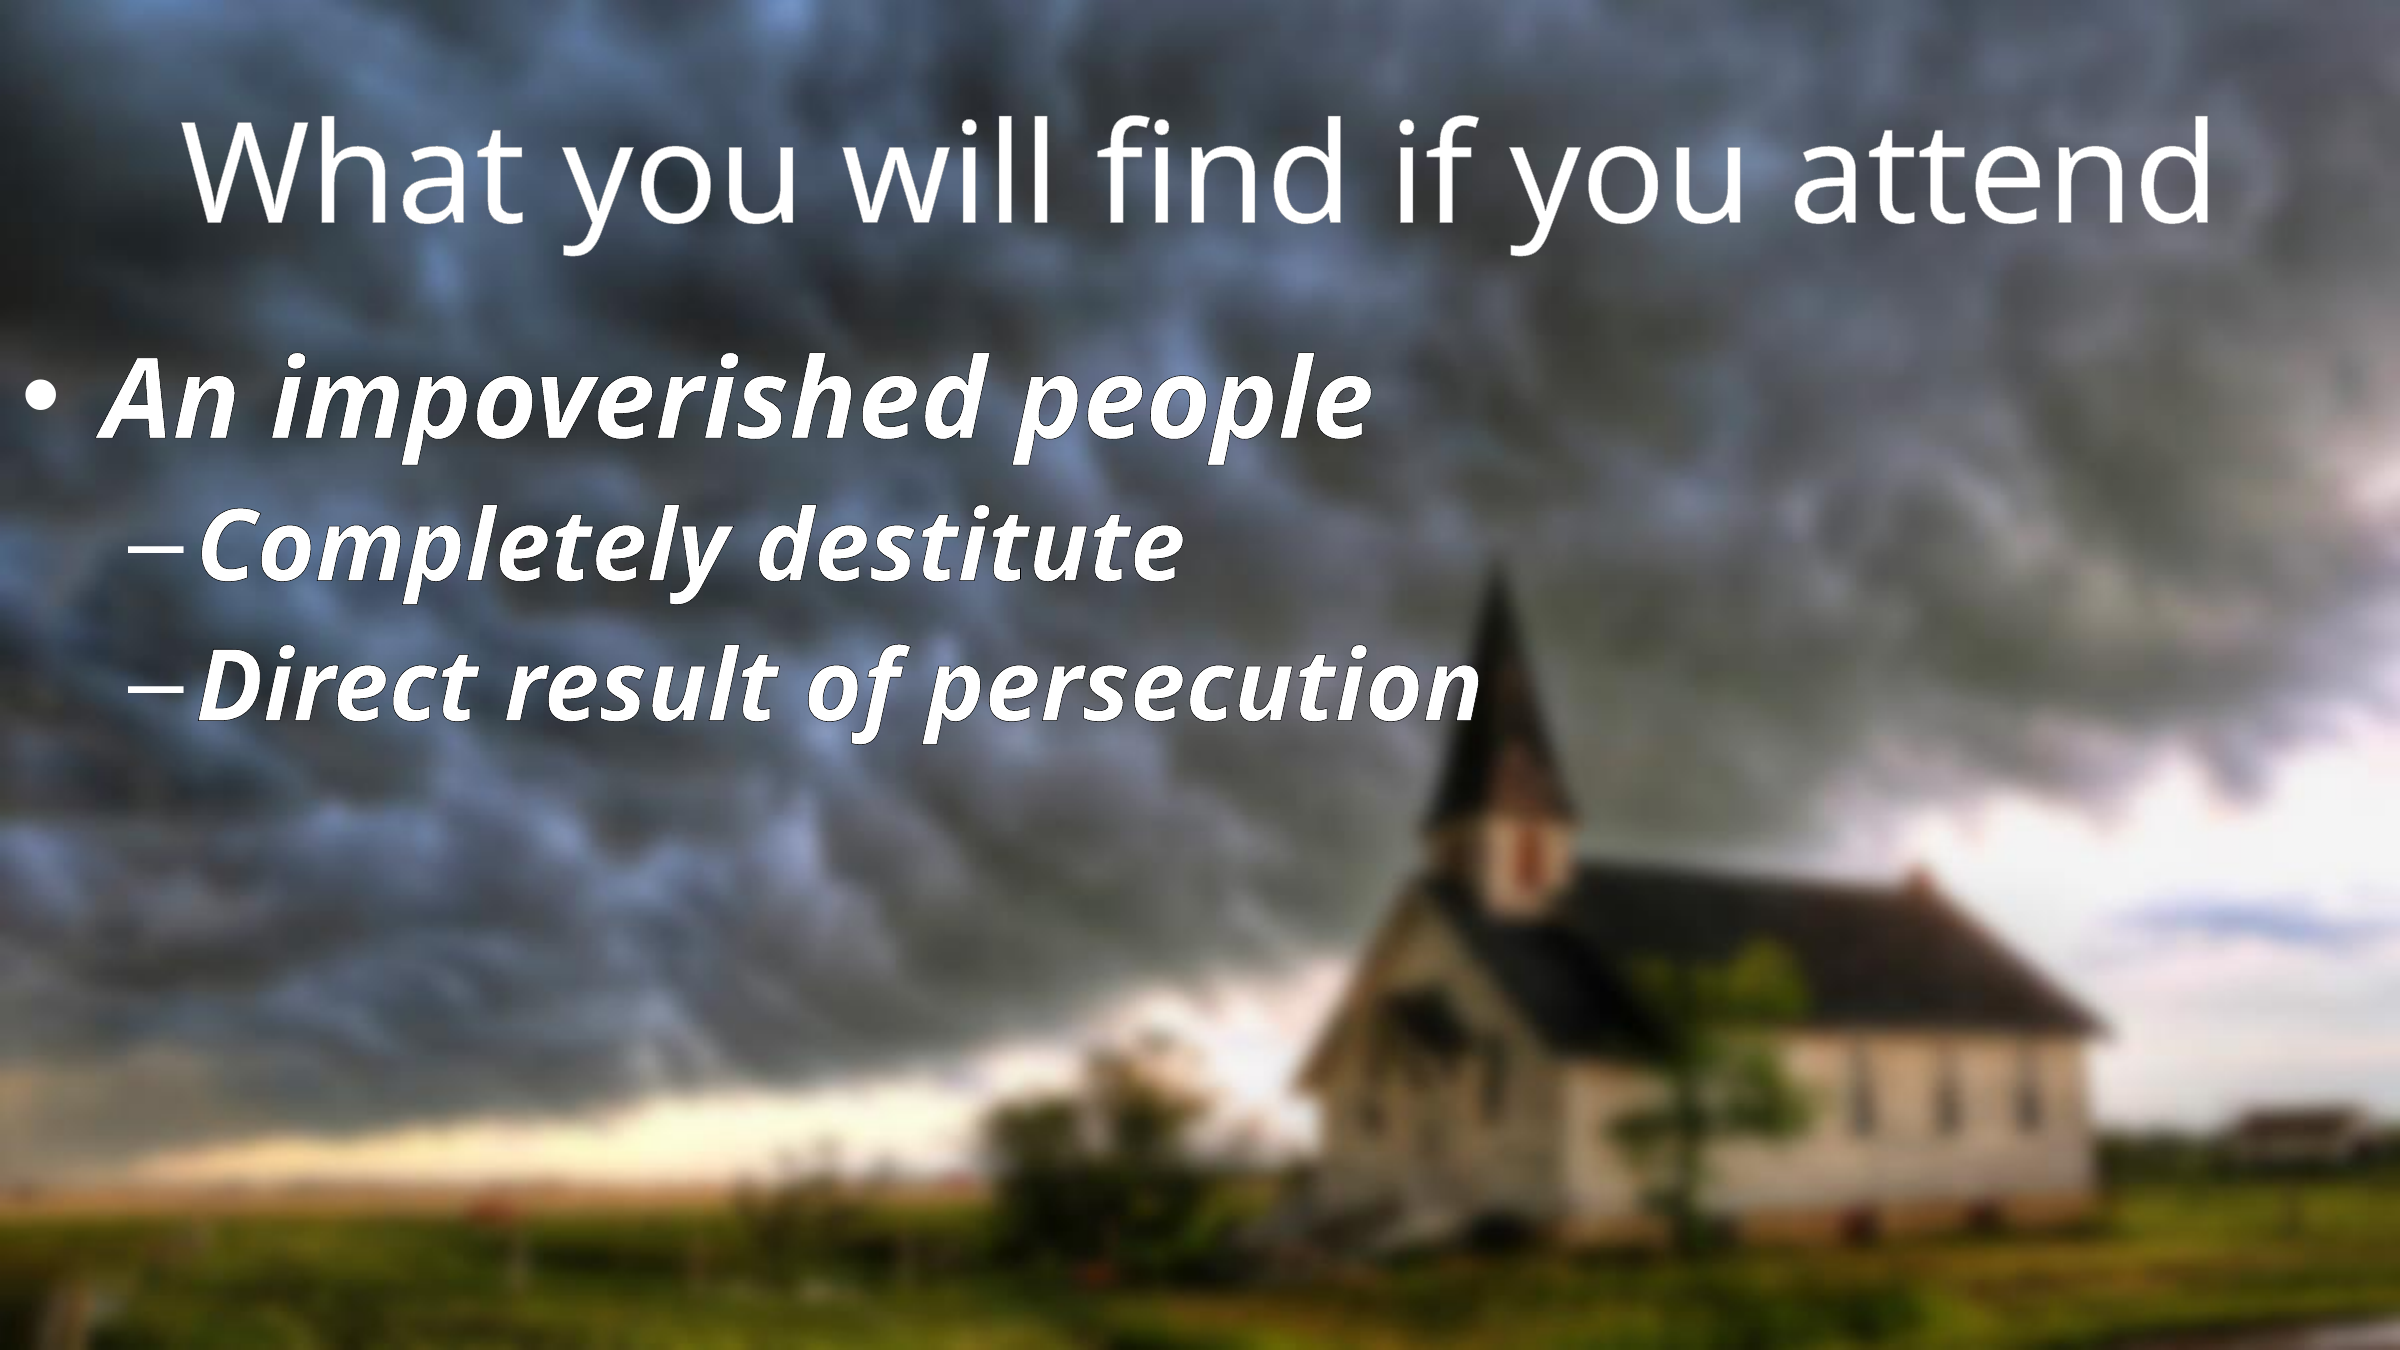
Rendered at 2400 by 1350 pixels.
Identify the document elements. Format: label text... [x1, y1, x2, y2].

title What you will find if you attend [120, 54, 2280, 279]
list An impoverished people Completely destitute Direct result of persecution [0, 315, 1638, 1313]
picture [0, 0, 2400, 1350]
